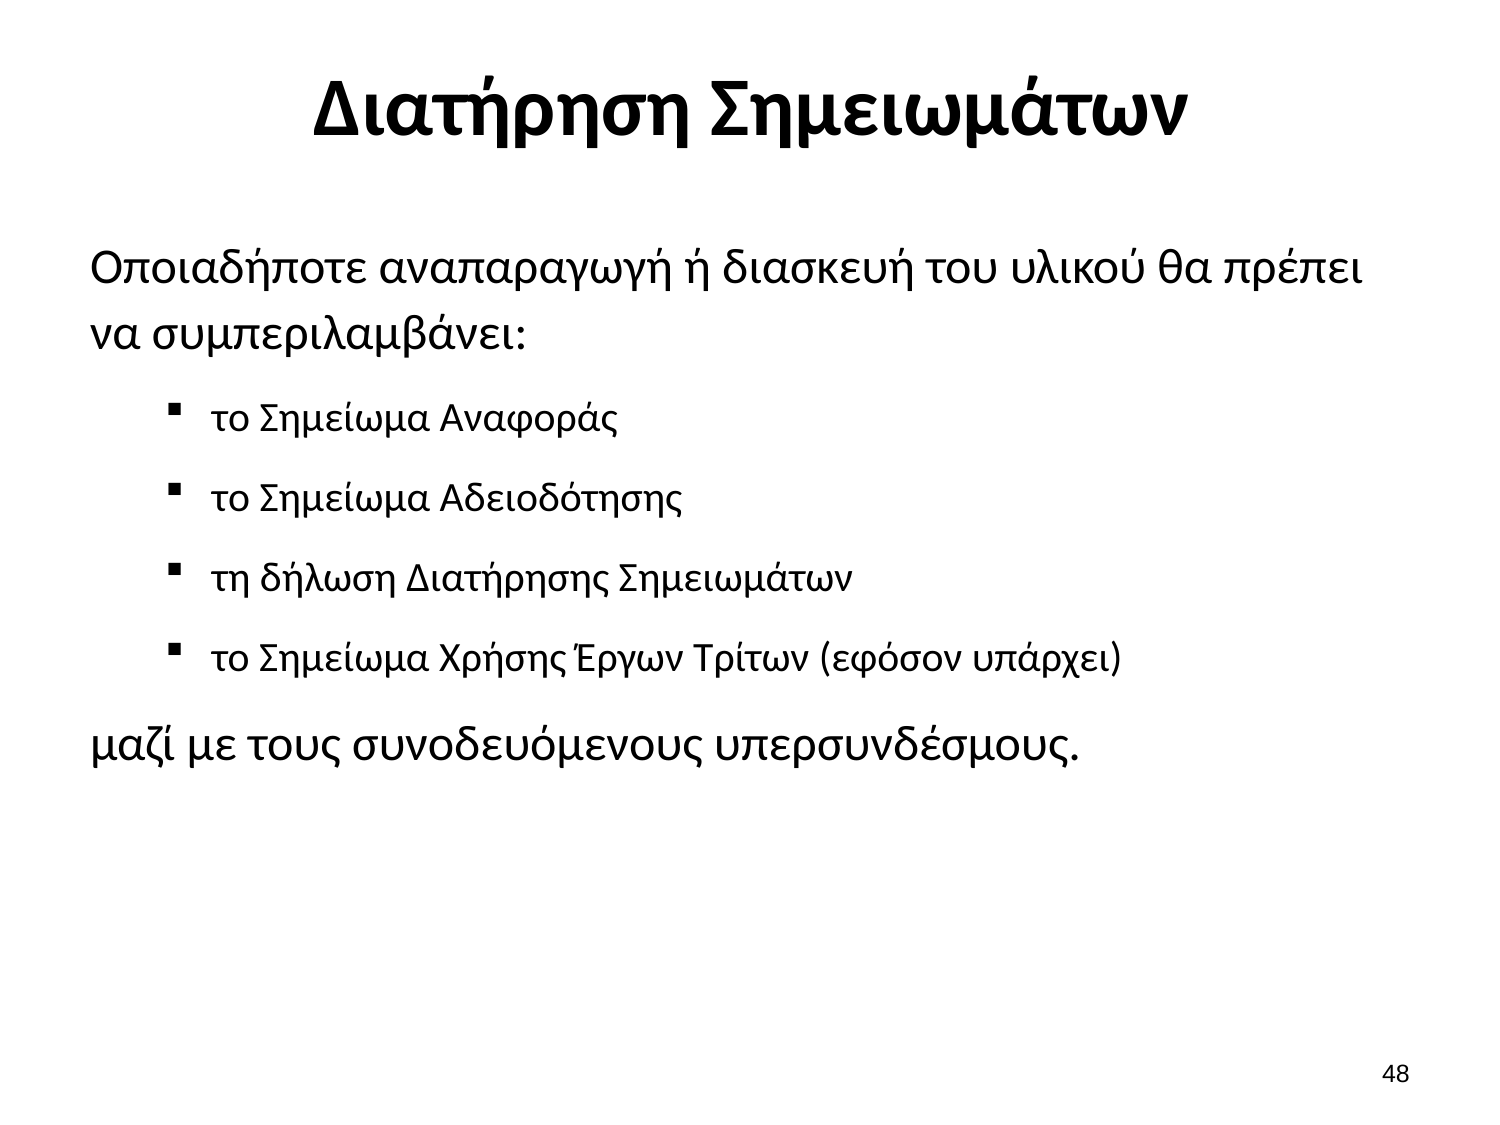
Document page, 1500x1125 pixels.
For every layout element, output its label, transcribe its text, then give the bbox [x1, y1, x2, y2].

title Διατήρηση Σημειωμάτων [76, 19, 1427, 185]
slide_number 47 [1074, 1042, 1425, 1103]
list Οποιαδήποτε αναπαραγωγή ή διασκευή του υλικού θα πρέπει να συμπεριλαμβάνει: το Σημείωμα Αναφοράς το Σημείωμα Αδειοδότησης τη δήλωση Διατήρησης Σημειωμάτων το Σημείωμα Χρήσης Έργων Τρίτων (εφόσον υπάρχει) μαζί με τους συνοδευόμενους υπερσυνδέσμους. [75, 219, 1425, 1024]
